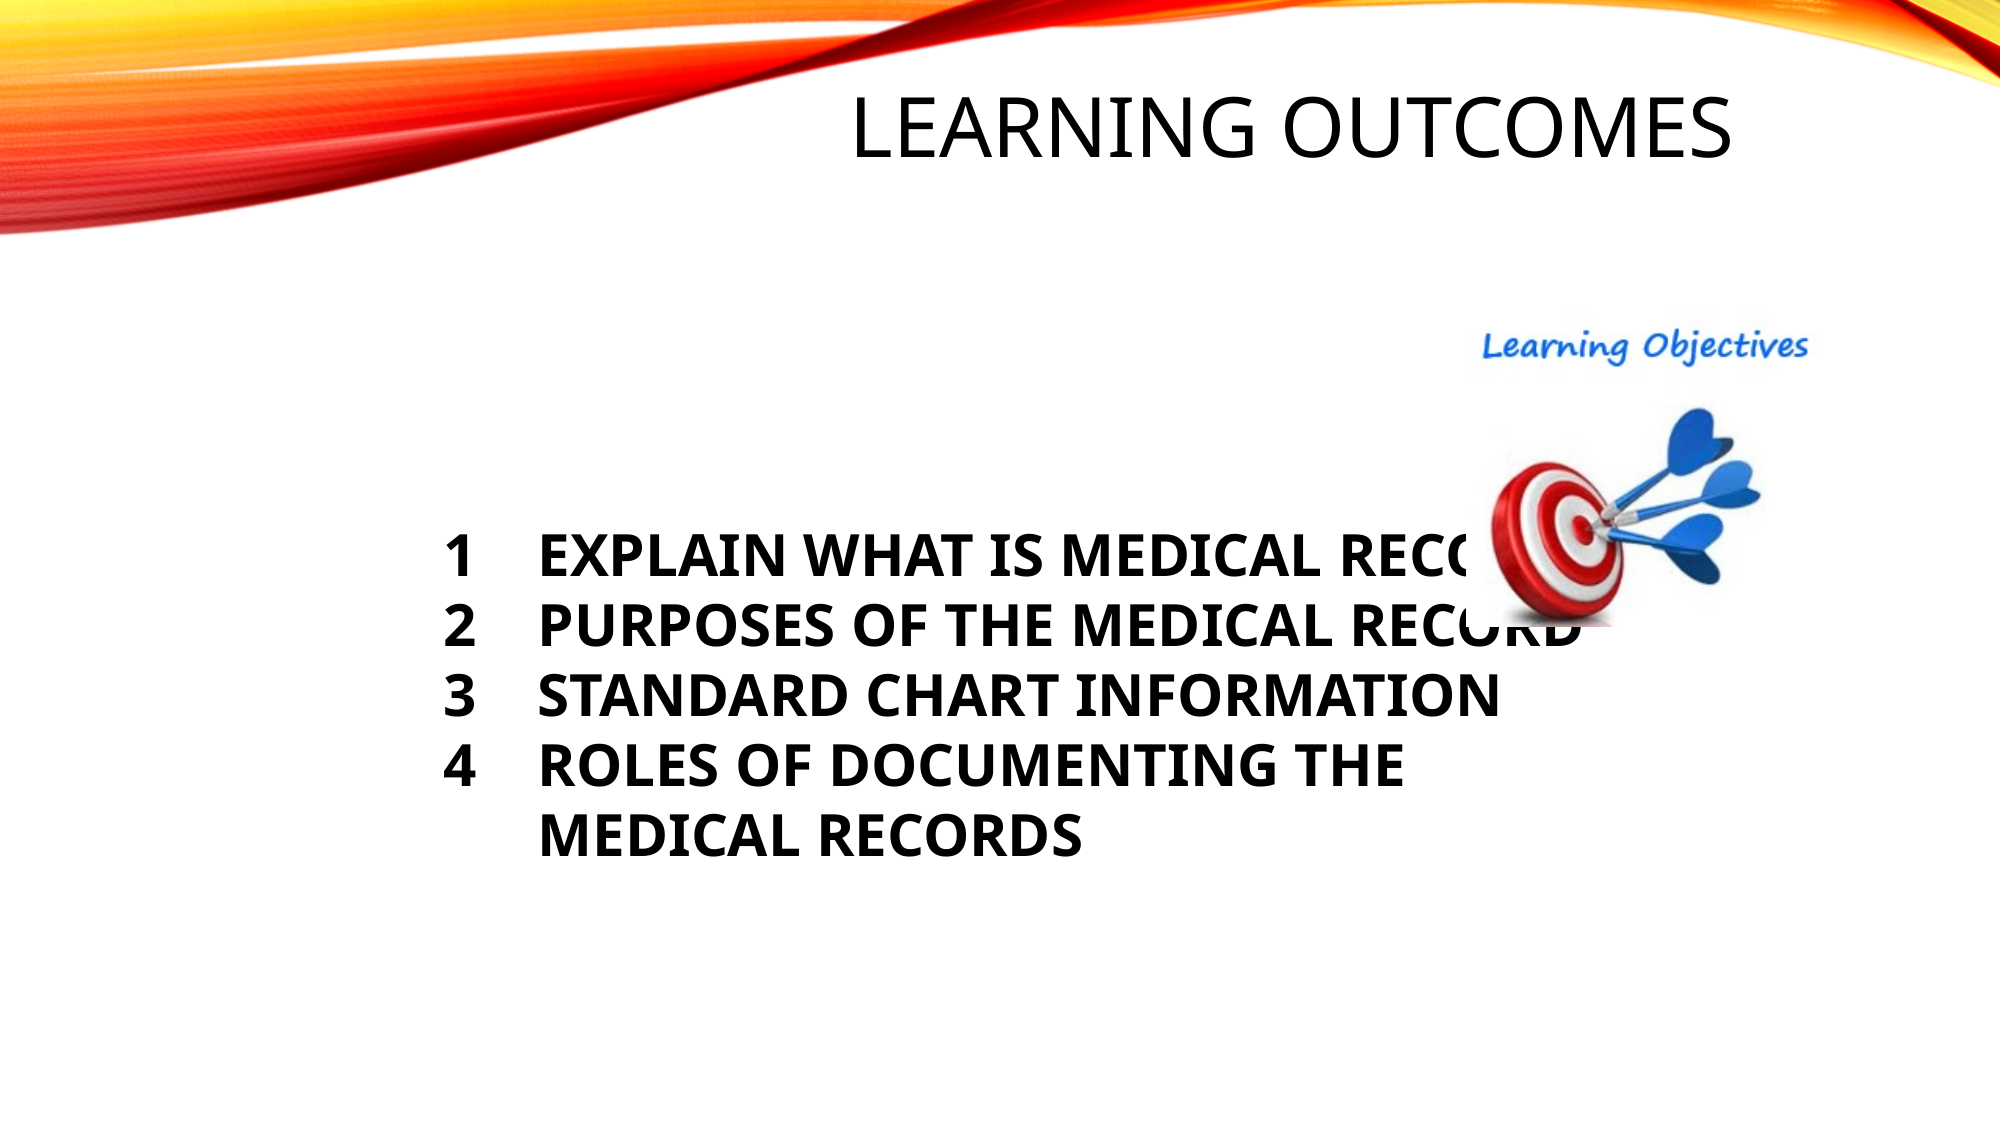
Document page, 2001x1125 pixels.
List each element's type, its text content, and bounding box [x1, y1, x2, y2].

text_box Explain WHAT IS MEDICAL RECORD ? Purposes of the medical record Standard Chart Information Roles of Documenting the Medical Records [428, 510, 1647, 1016]
text_box [324, 0, 1750, 188]
picture [0, 0, 2000, 237]
title Learning Outcomes [575, 30, 1750, 231]
picture [1465, 307, 1828, 627]
